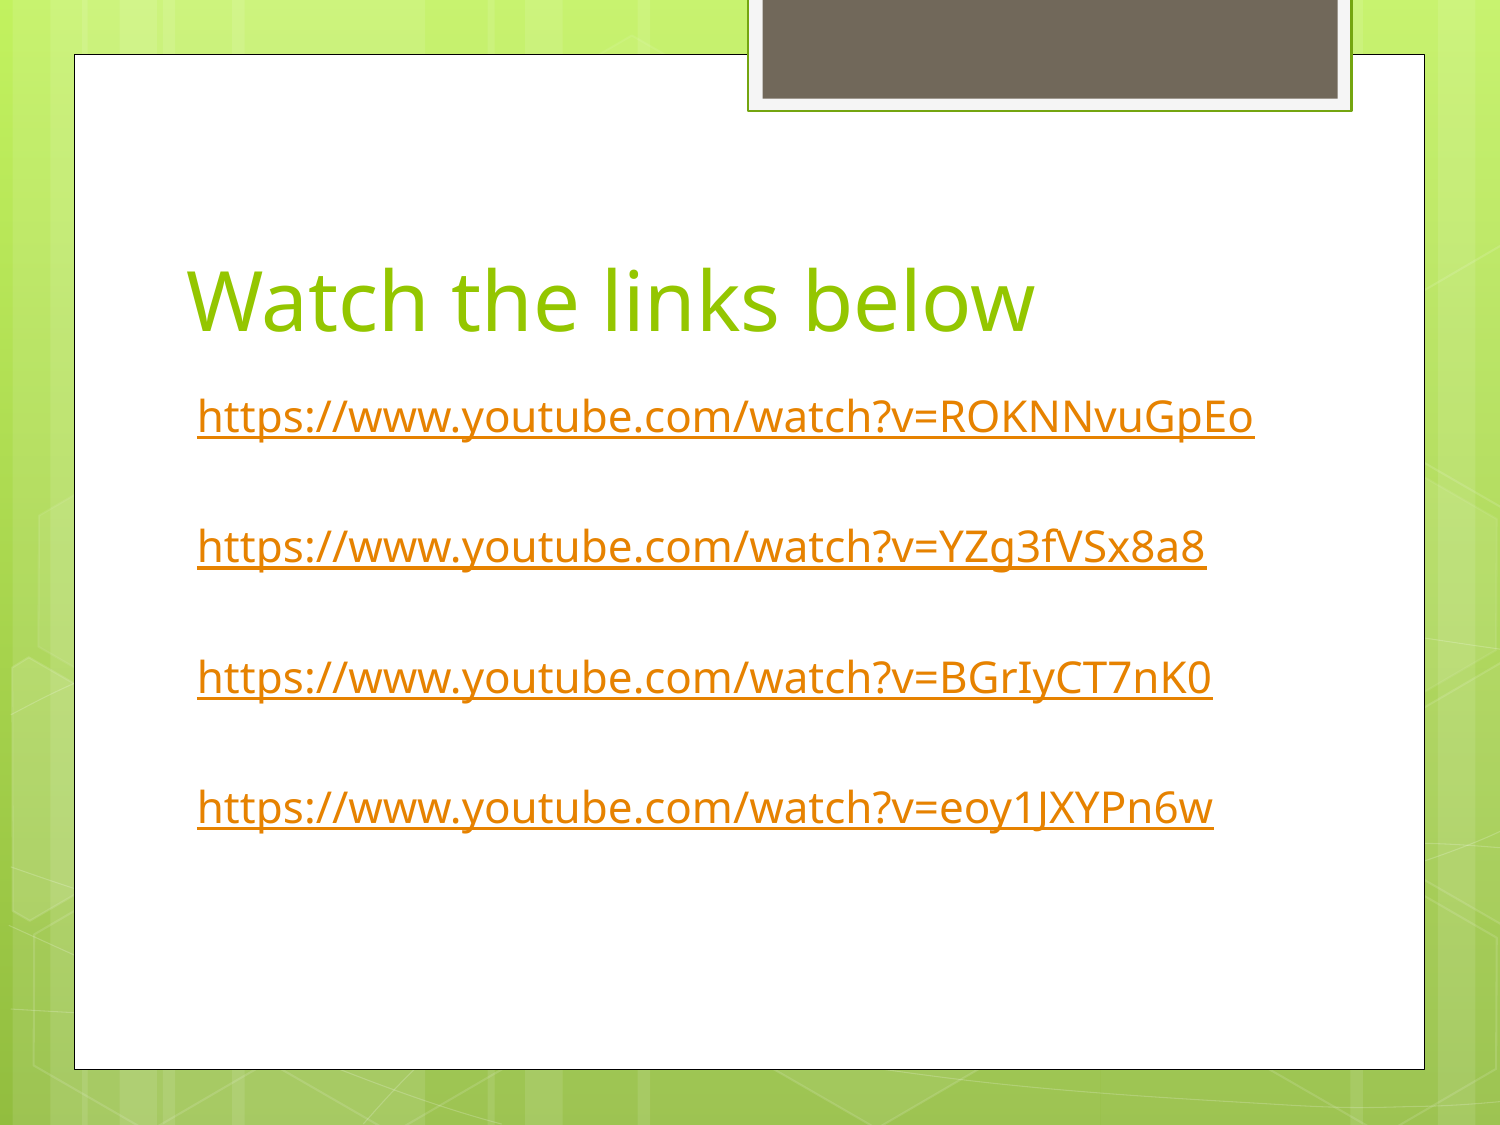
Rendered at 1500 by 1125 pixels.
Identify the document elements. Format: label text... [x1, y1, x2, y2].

list https://www.youtube.com/watch?v=ROKNNvuGpEo https://www.youtube.com/watch?v=YZg3fVSx8a8 https://www.youtube.com/watch?v=BGrIyCT7nK0 https://www.youtube.com/watch?v=eoy1JXYPn6w [171, 381, 1283, 957]
title Watch the links below [171, 168, 1324, 357]
